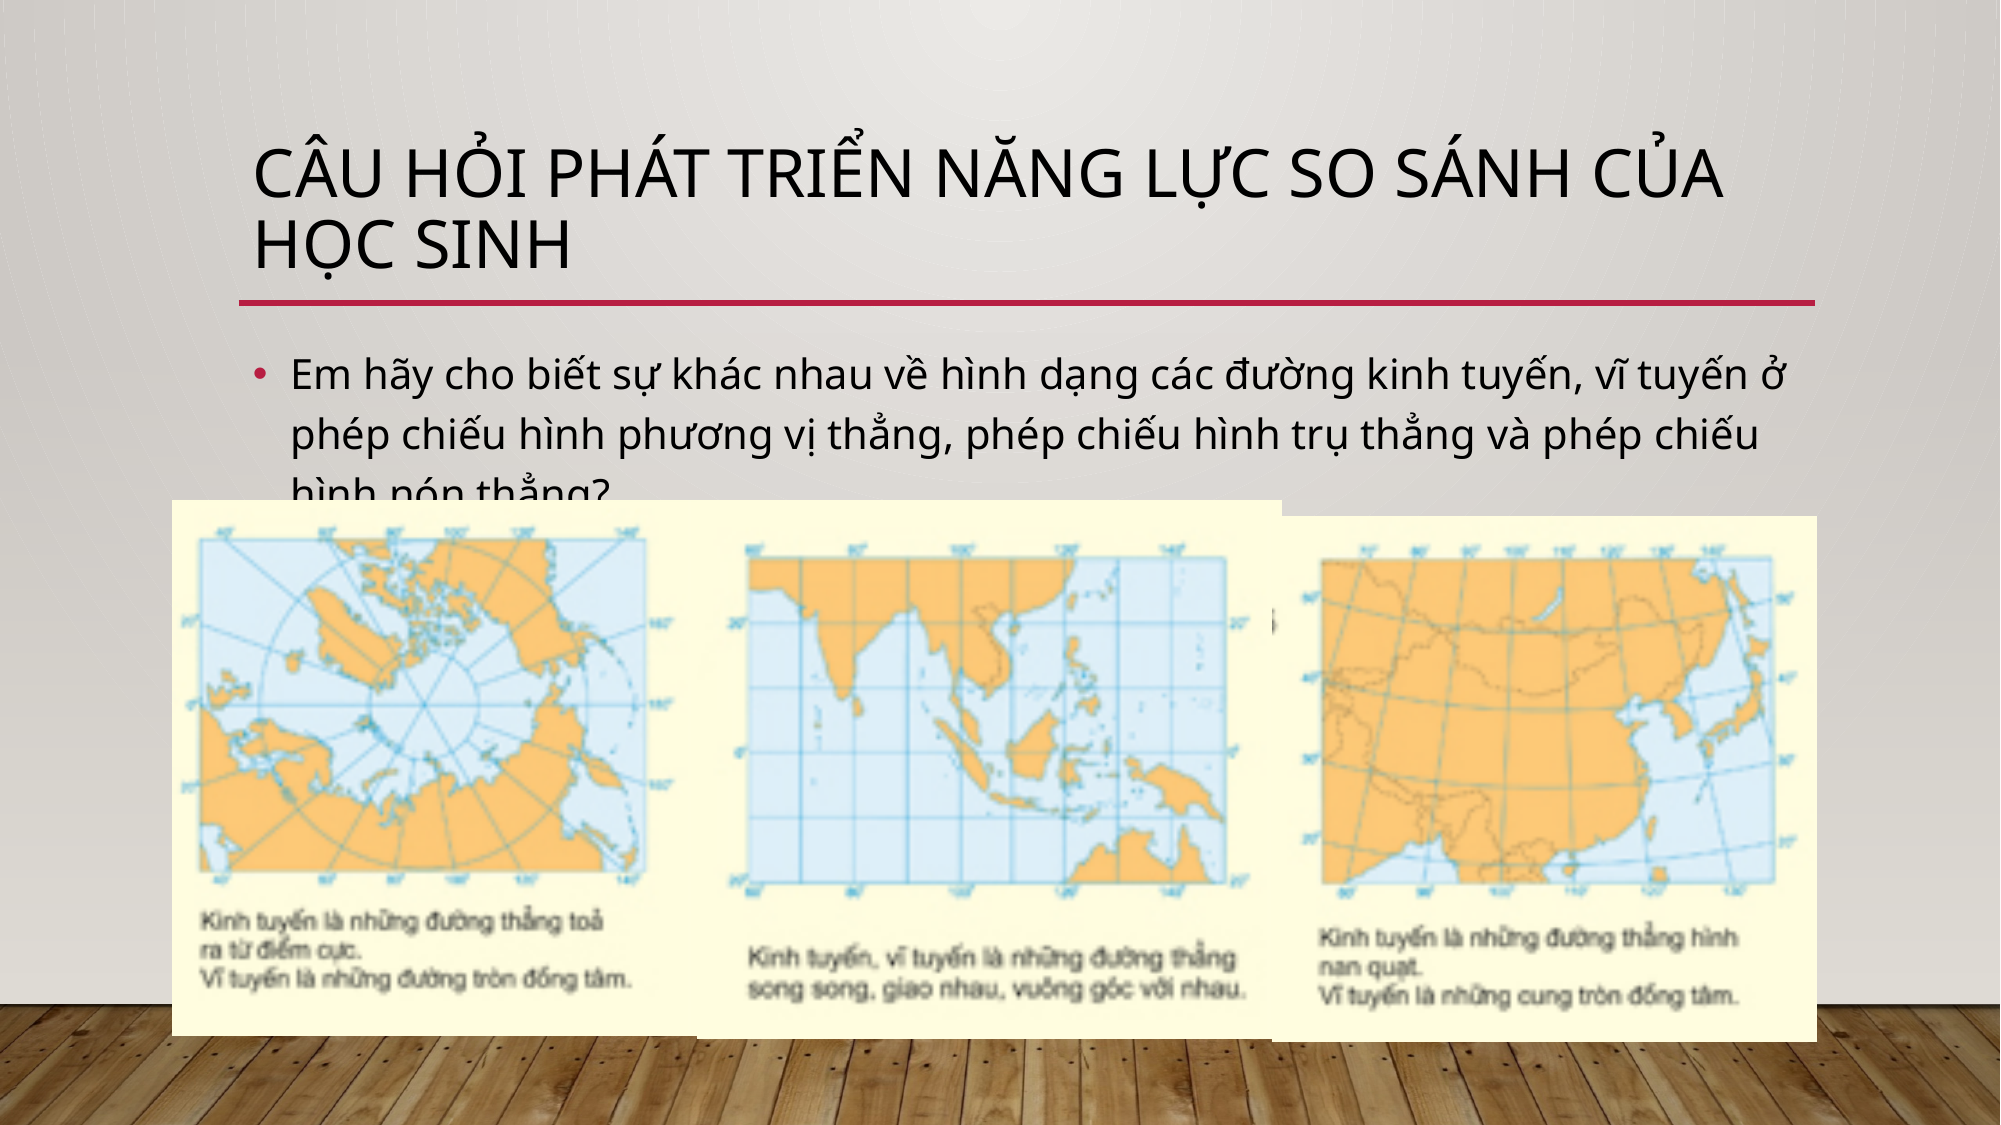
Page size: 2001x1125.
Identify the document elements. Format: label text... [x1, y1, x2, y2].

picture [0, 499, 2000, 1125]
list Em hãy cho biết sự khác nhau về hình dạng các đường kinh tuyến, vĩ tuyến ở phép chiếu hình phương vị thẳng, phép chiếu hình trụ thẳng và phép chiếu hình nón thẳng? [237, 330, 1814, 516]
title Câu hỏi phát triển năng lực so sánh của học sinh [237, 132, 1814, 305]
